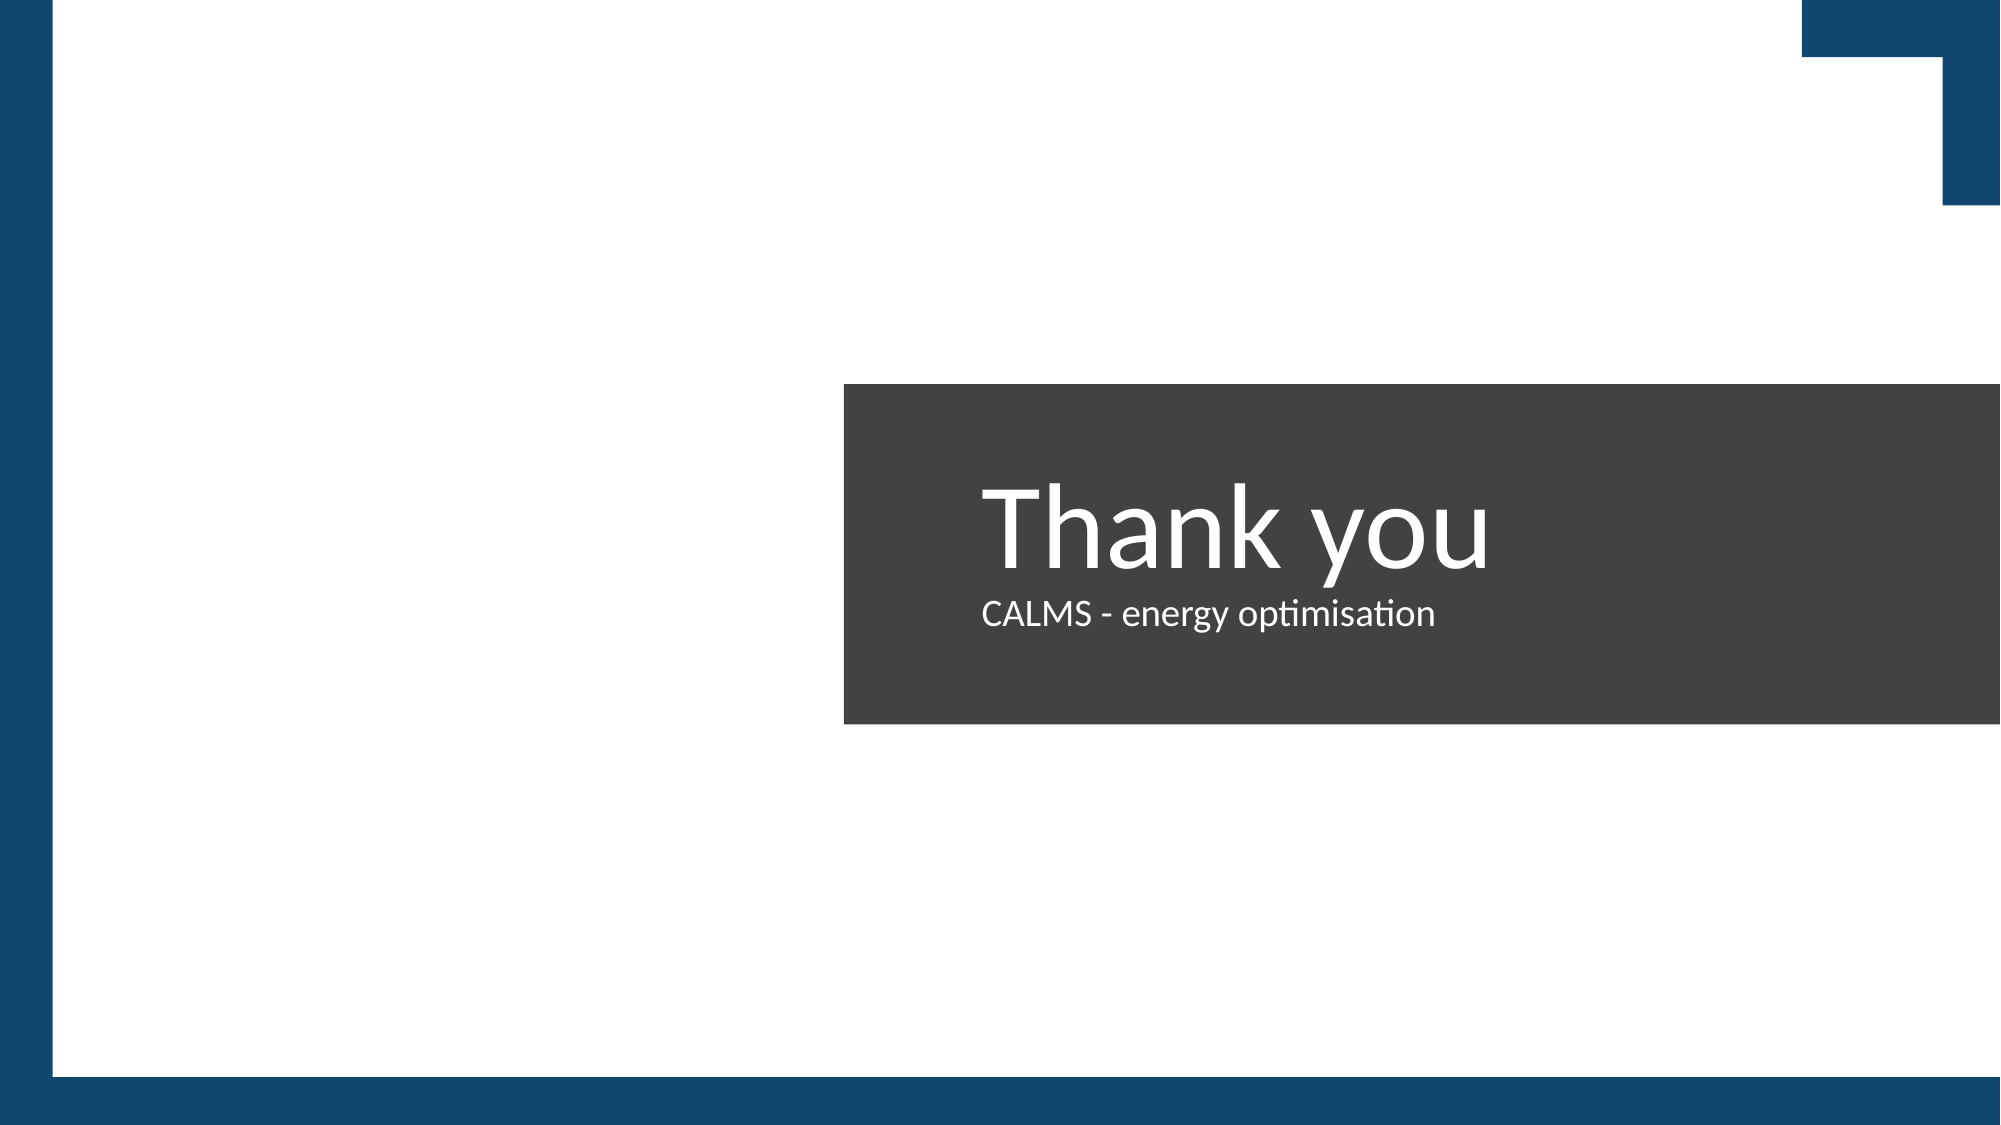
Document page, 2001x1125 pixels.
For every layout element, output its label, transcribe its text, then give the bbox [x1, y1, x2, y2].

text_box [0, 0, 53, 1078]
text_box [843, 384, 2000, 725]
text_box Thank you [966, 439, 2000, 579]
text_box [1942, 0, 2000, 206]
text_box CALMS - energy optimisation [966, 579, 2000, 642]
text_box [0, 1077, 2000, 1125]
text_box [1801, 0, 1942, 58]
